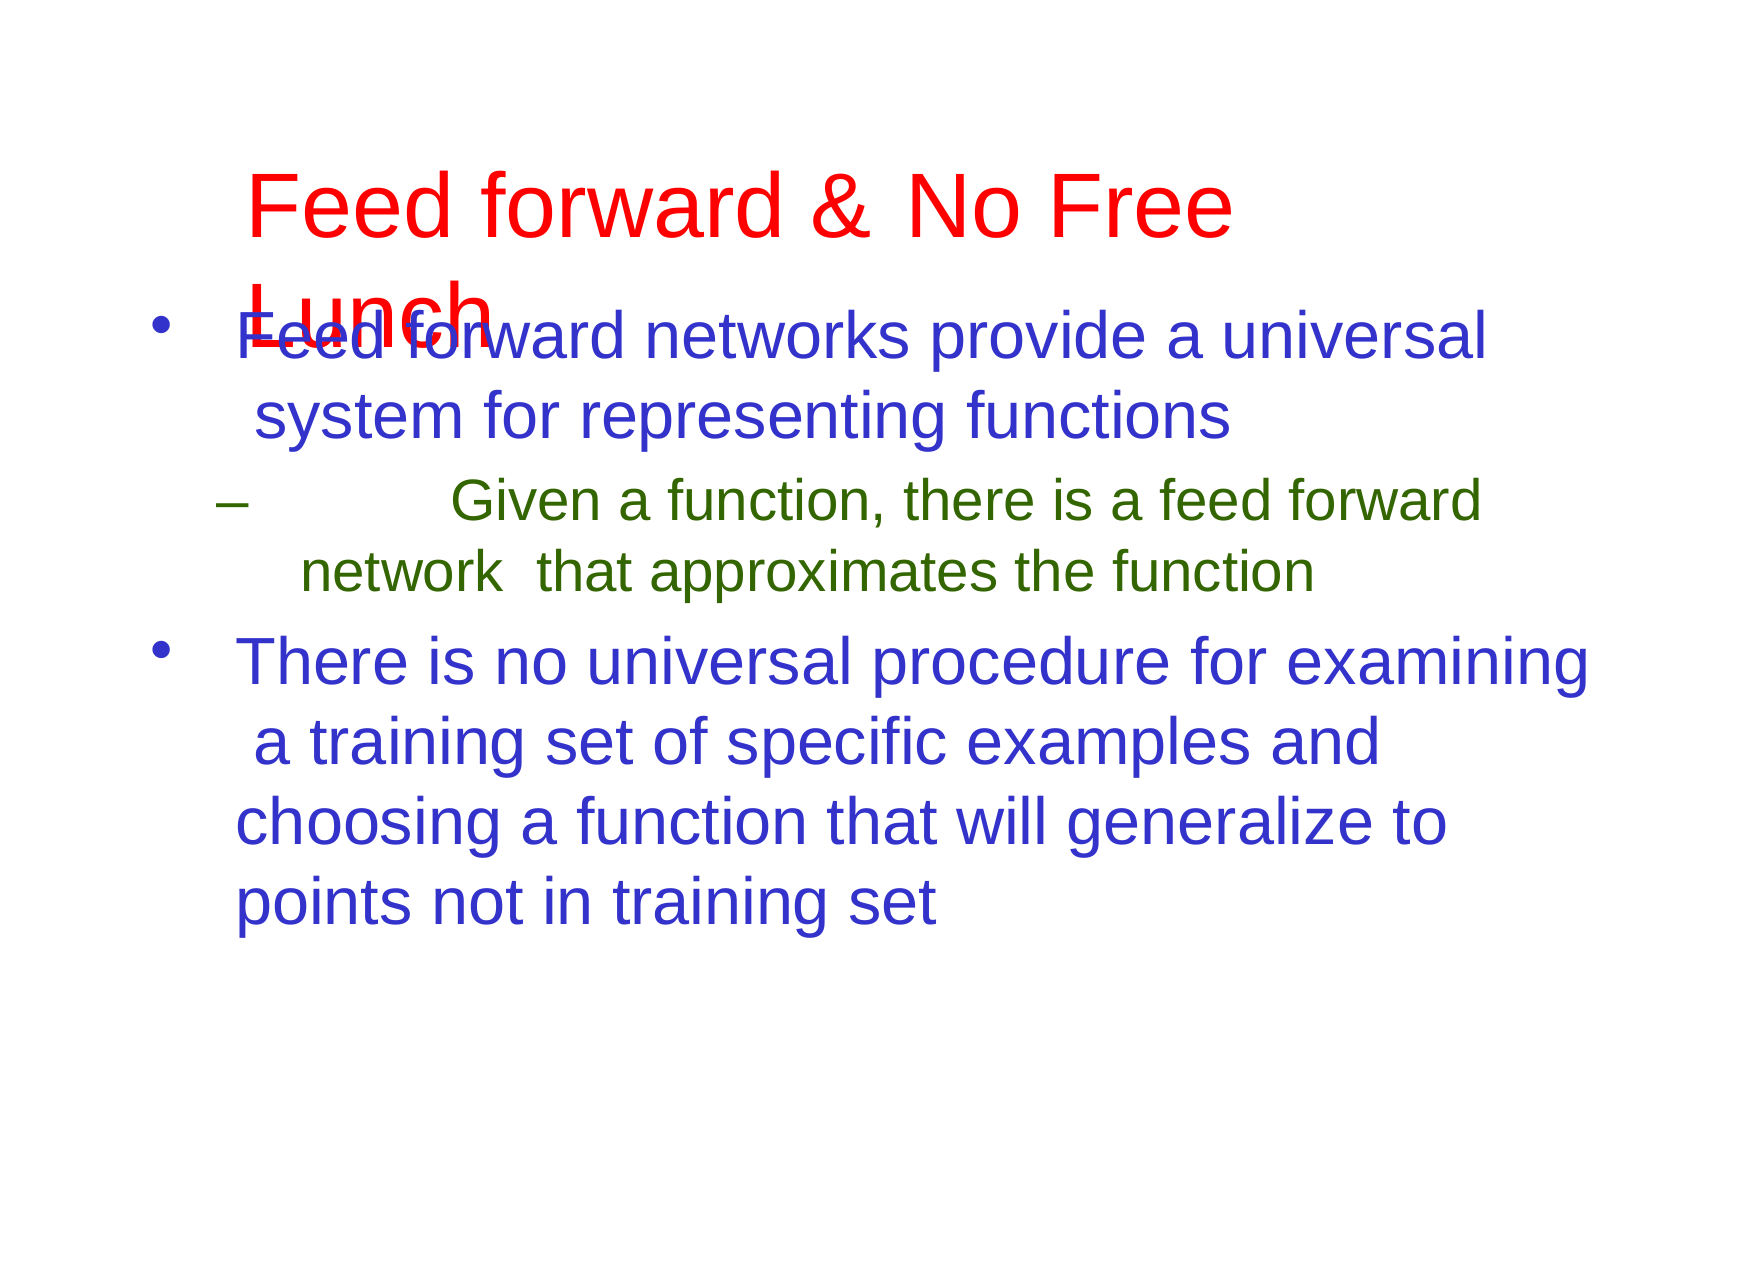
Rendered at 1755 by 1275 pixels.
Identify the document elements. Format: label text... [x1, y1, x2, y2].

text_box Feed forward networks provide a universal system for representing functions – Given a function, there is a feed forward network that approximates the function There is no universal procedure for examining a training set of specific examples and choosing a function that will generalize to points not in training set [148, 287, 1594, 938]
title Feed forward & No Free Lunch [243, 143, 1512, 287]
